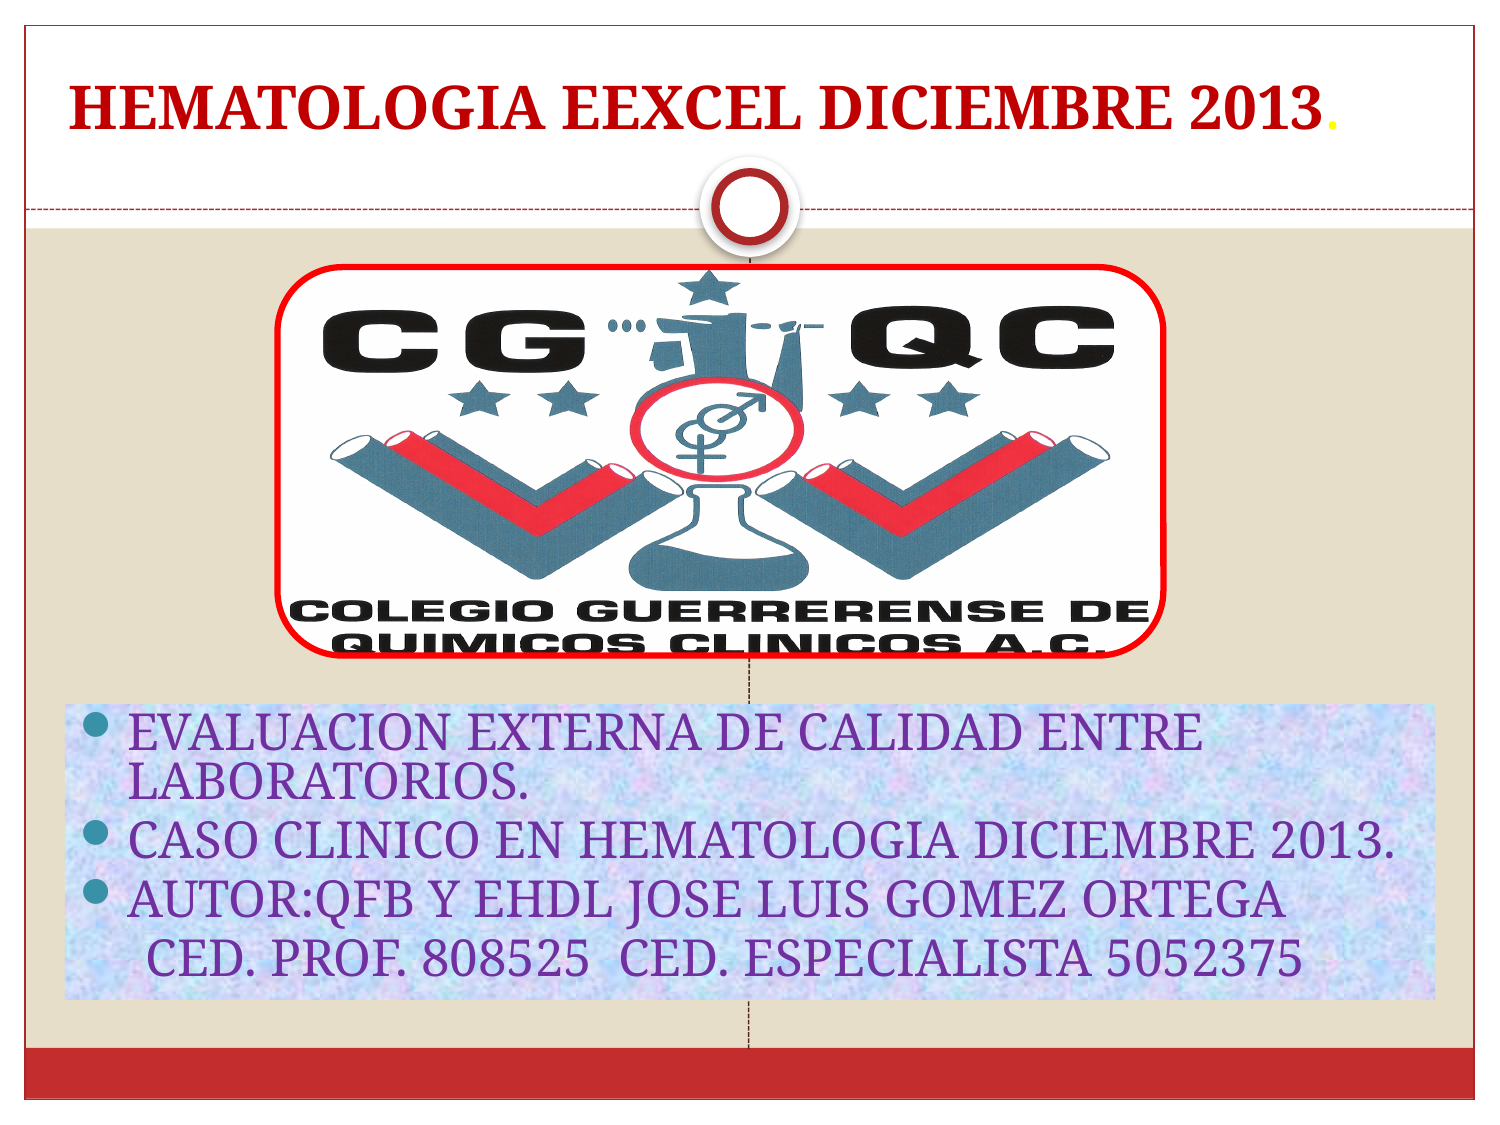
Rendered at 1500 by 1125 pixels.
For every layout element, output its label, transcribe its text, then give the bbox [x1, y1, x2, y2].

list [277, 266, 1164, 656]
list EVALUACION EXTERNA DE CALIDAD ENTRE LABORATORIOS. CASO CLINICO EN HEMATOLOGIA DICIEMBRE 2013. AUTOR:QFB Y EHDL JOSE LUIS GOMEZ ORTEGA CED. PROF. 808525 CED. ESPECIALISTA 5052375 [64, 704, 1436, 1000]
title HEMATOLOGIA EEXCEL DICIEMBRE 2013. [0, 45, 1471, 149]
